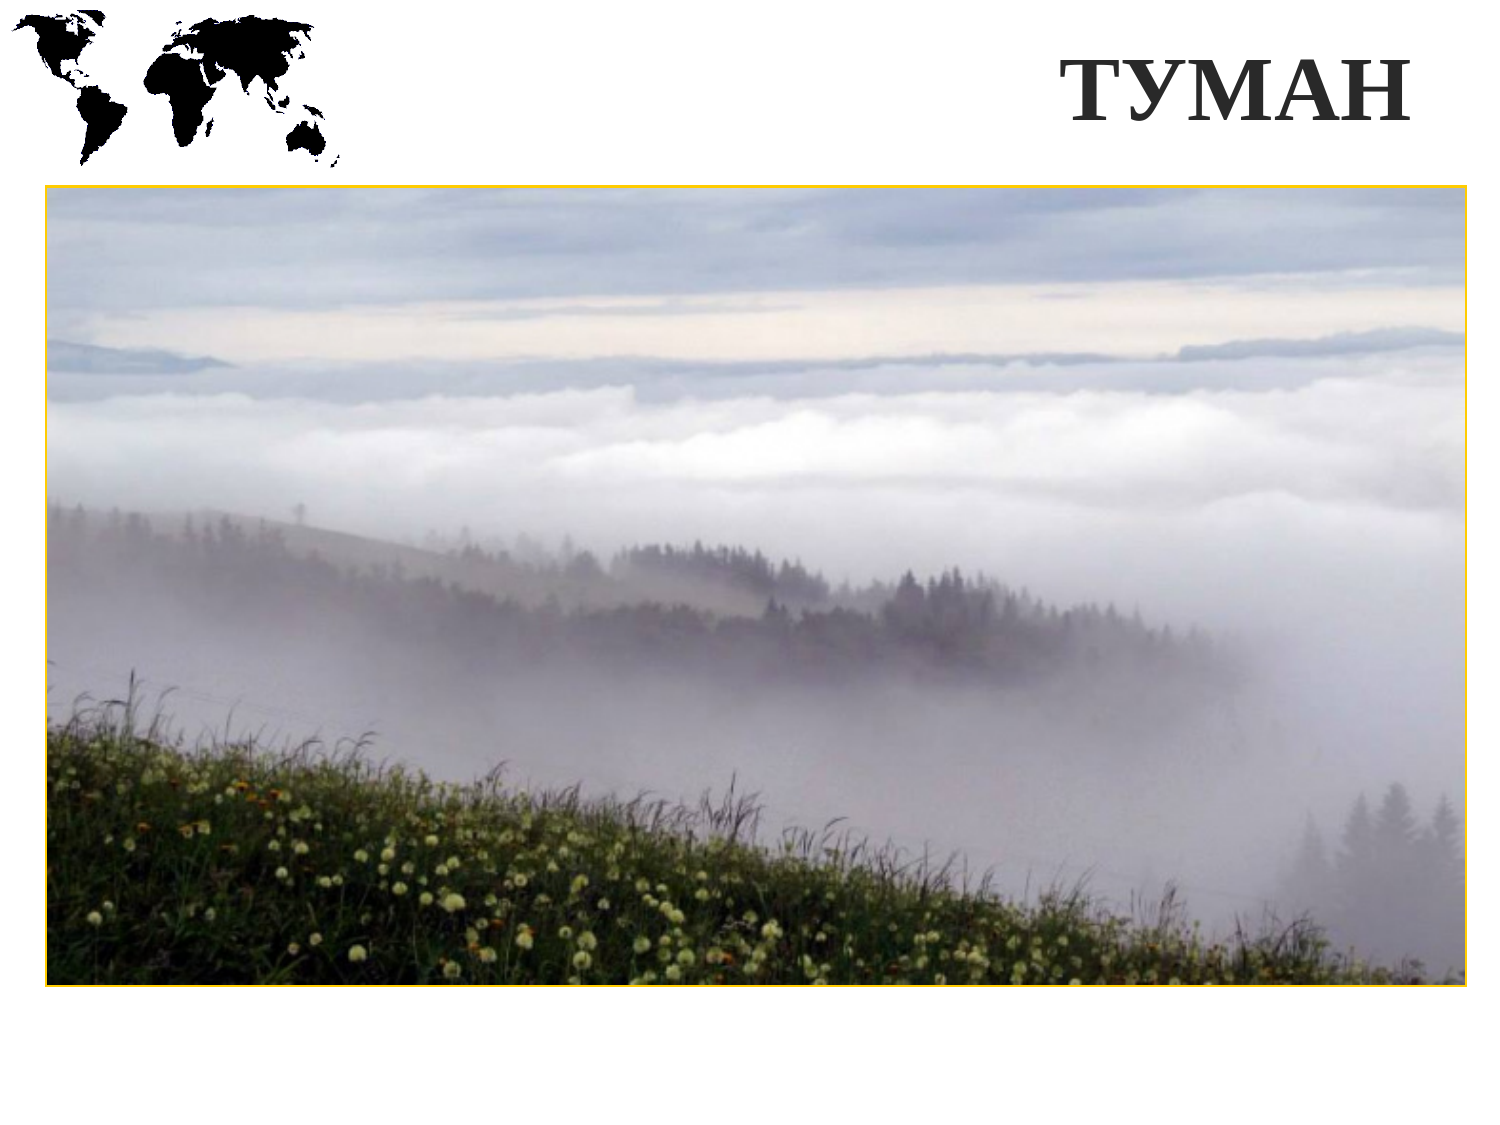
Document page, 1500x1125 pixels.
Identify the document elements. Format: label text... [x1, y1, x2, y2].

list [46, 187, 1466, 986]
picture [0, 0, 350, 178]
title ТУМАН [336, 6, 1428, 162]
